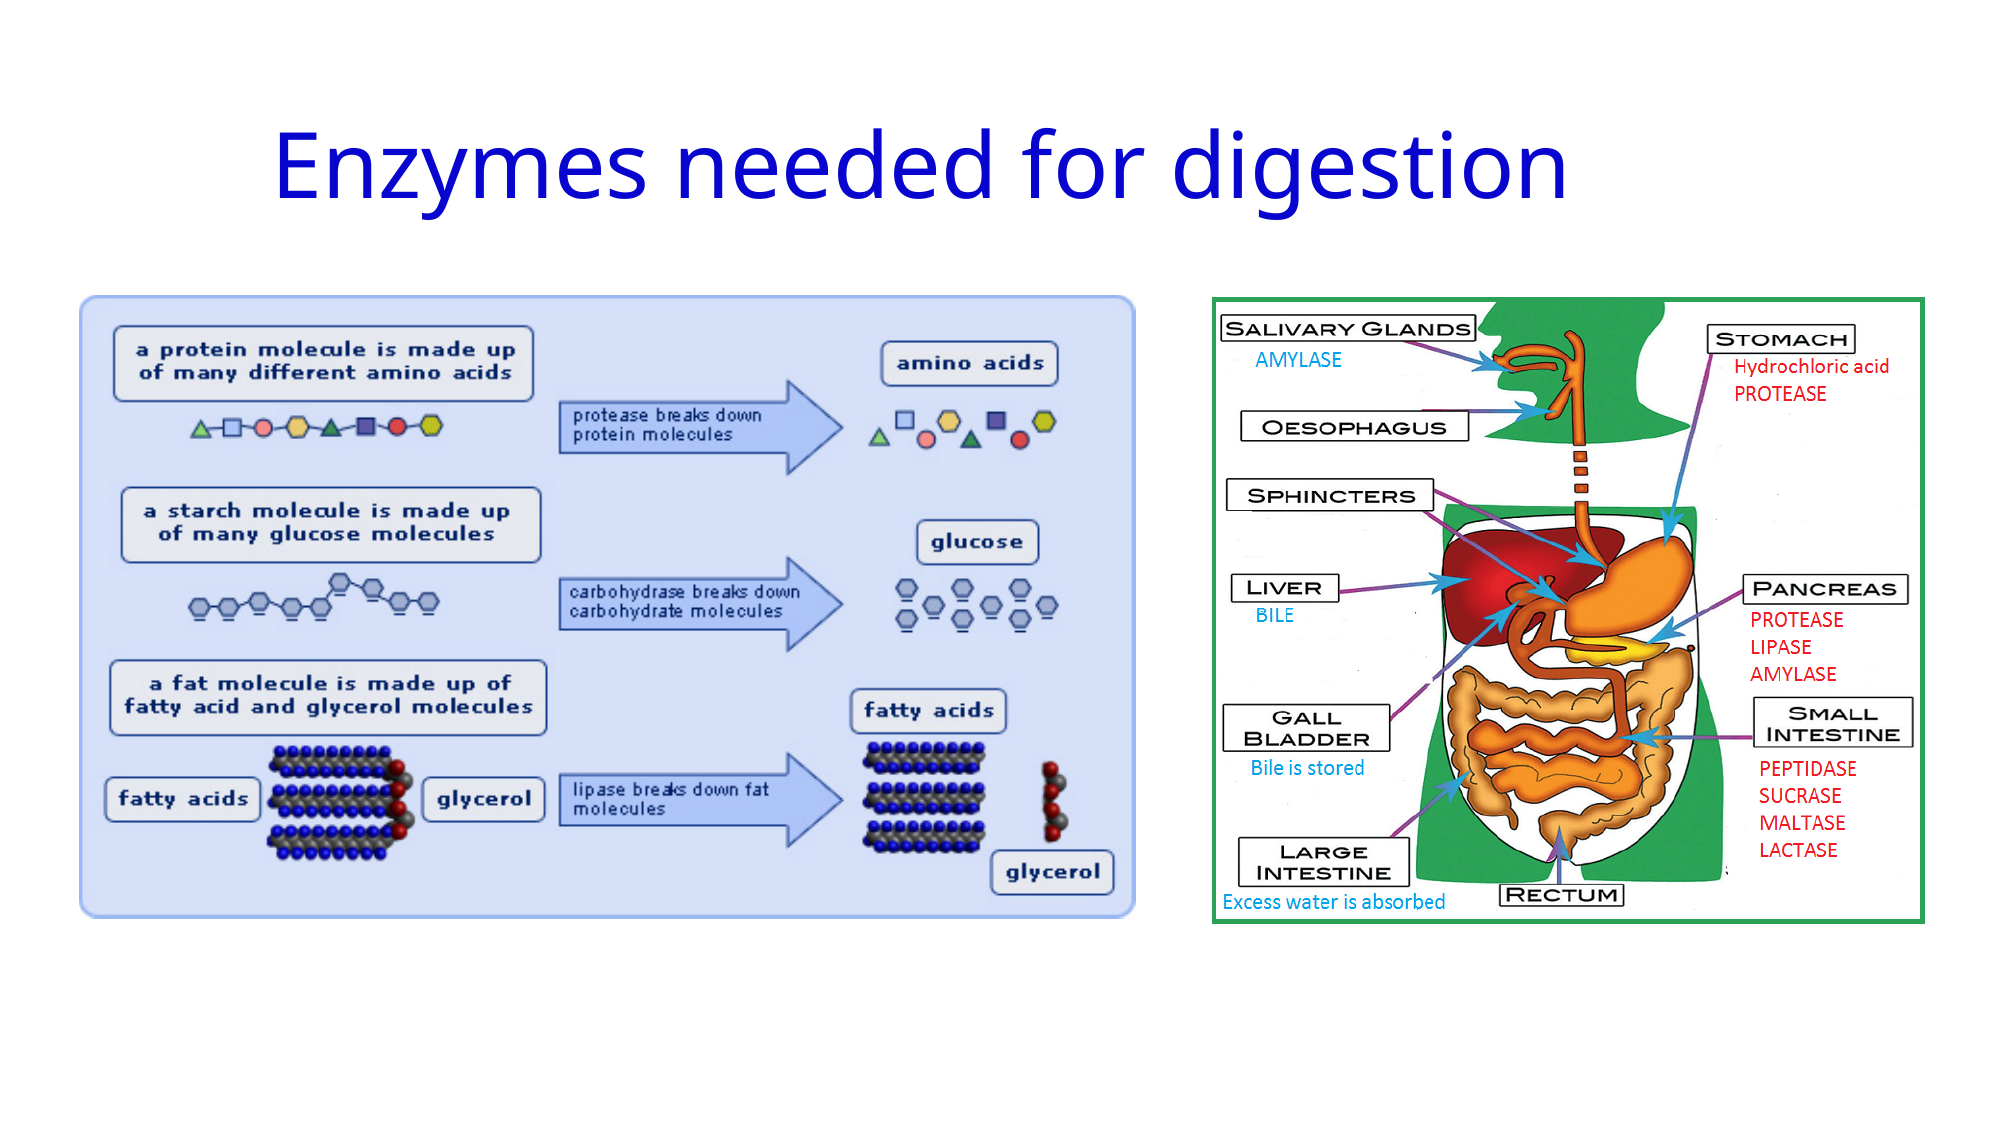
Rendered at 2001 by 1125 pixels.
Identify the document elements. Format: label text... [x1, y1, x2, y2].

title Enzymes needed for digestion [137, 59, 1863, 278]
list [137, 299, 1863, 1014]
picture [1216, 301, 1921, 919]
picture [79, 295, 1136, 919]
